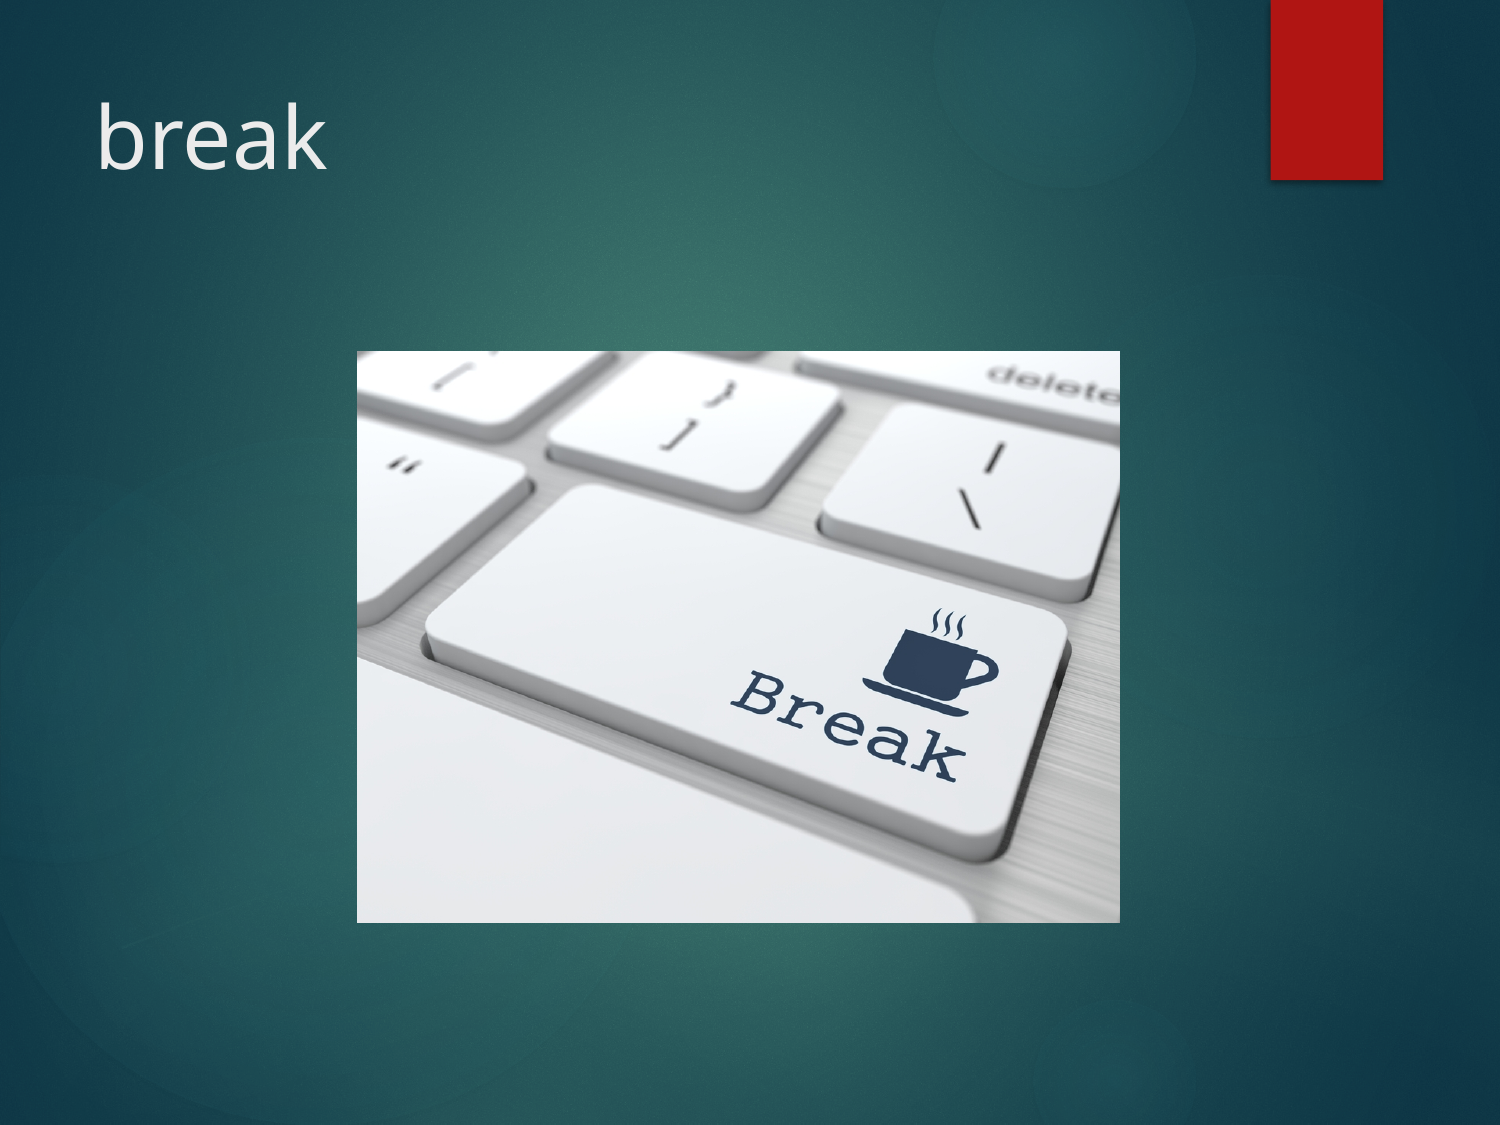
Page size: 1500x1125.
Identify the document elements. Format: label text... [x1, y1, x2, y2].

title break [79, 74, 1237, 304]
picture [357, 351, 1120, 924]
